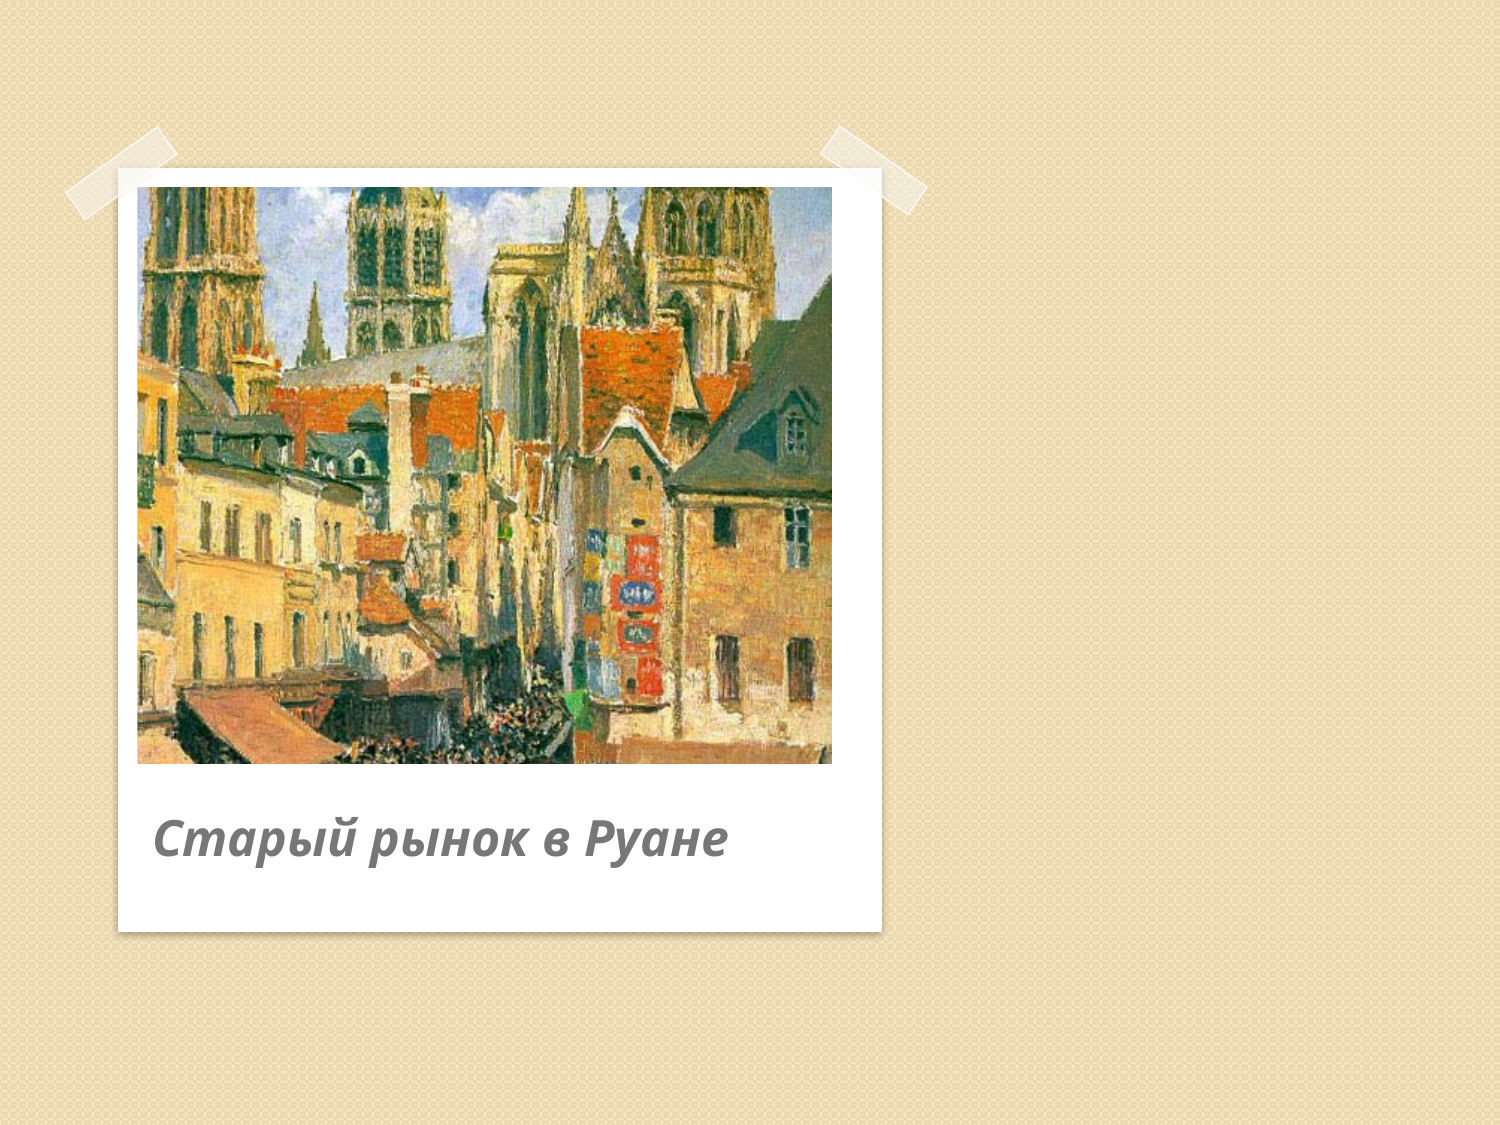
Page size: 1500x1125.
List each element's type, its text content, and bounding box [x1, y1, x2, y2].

list Старый рынок в Руане [137, 787, 863, 913]
picture [137, 187, 833, 765]
